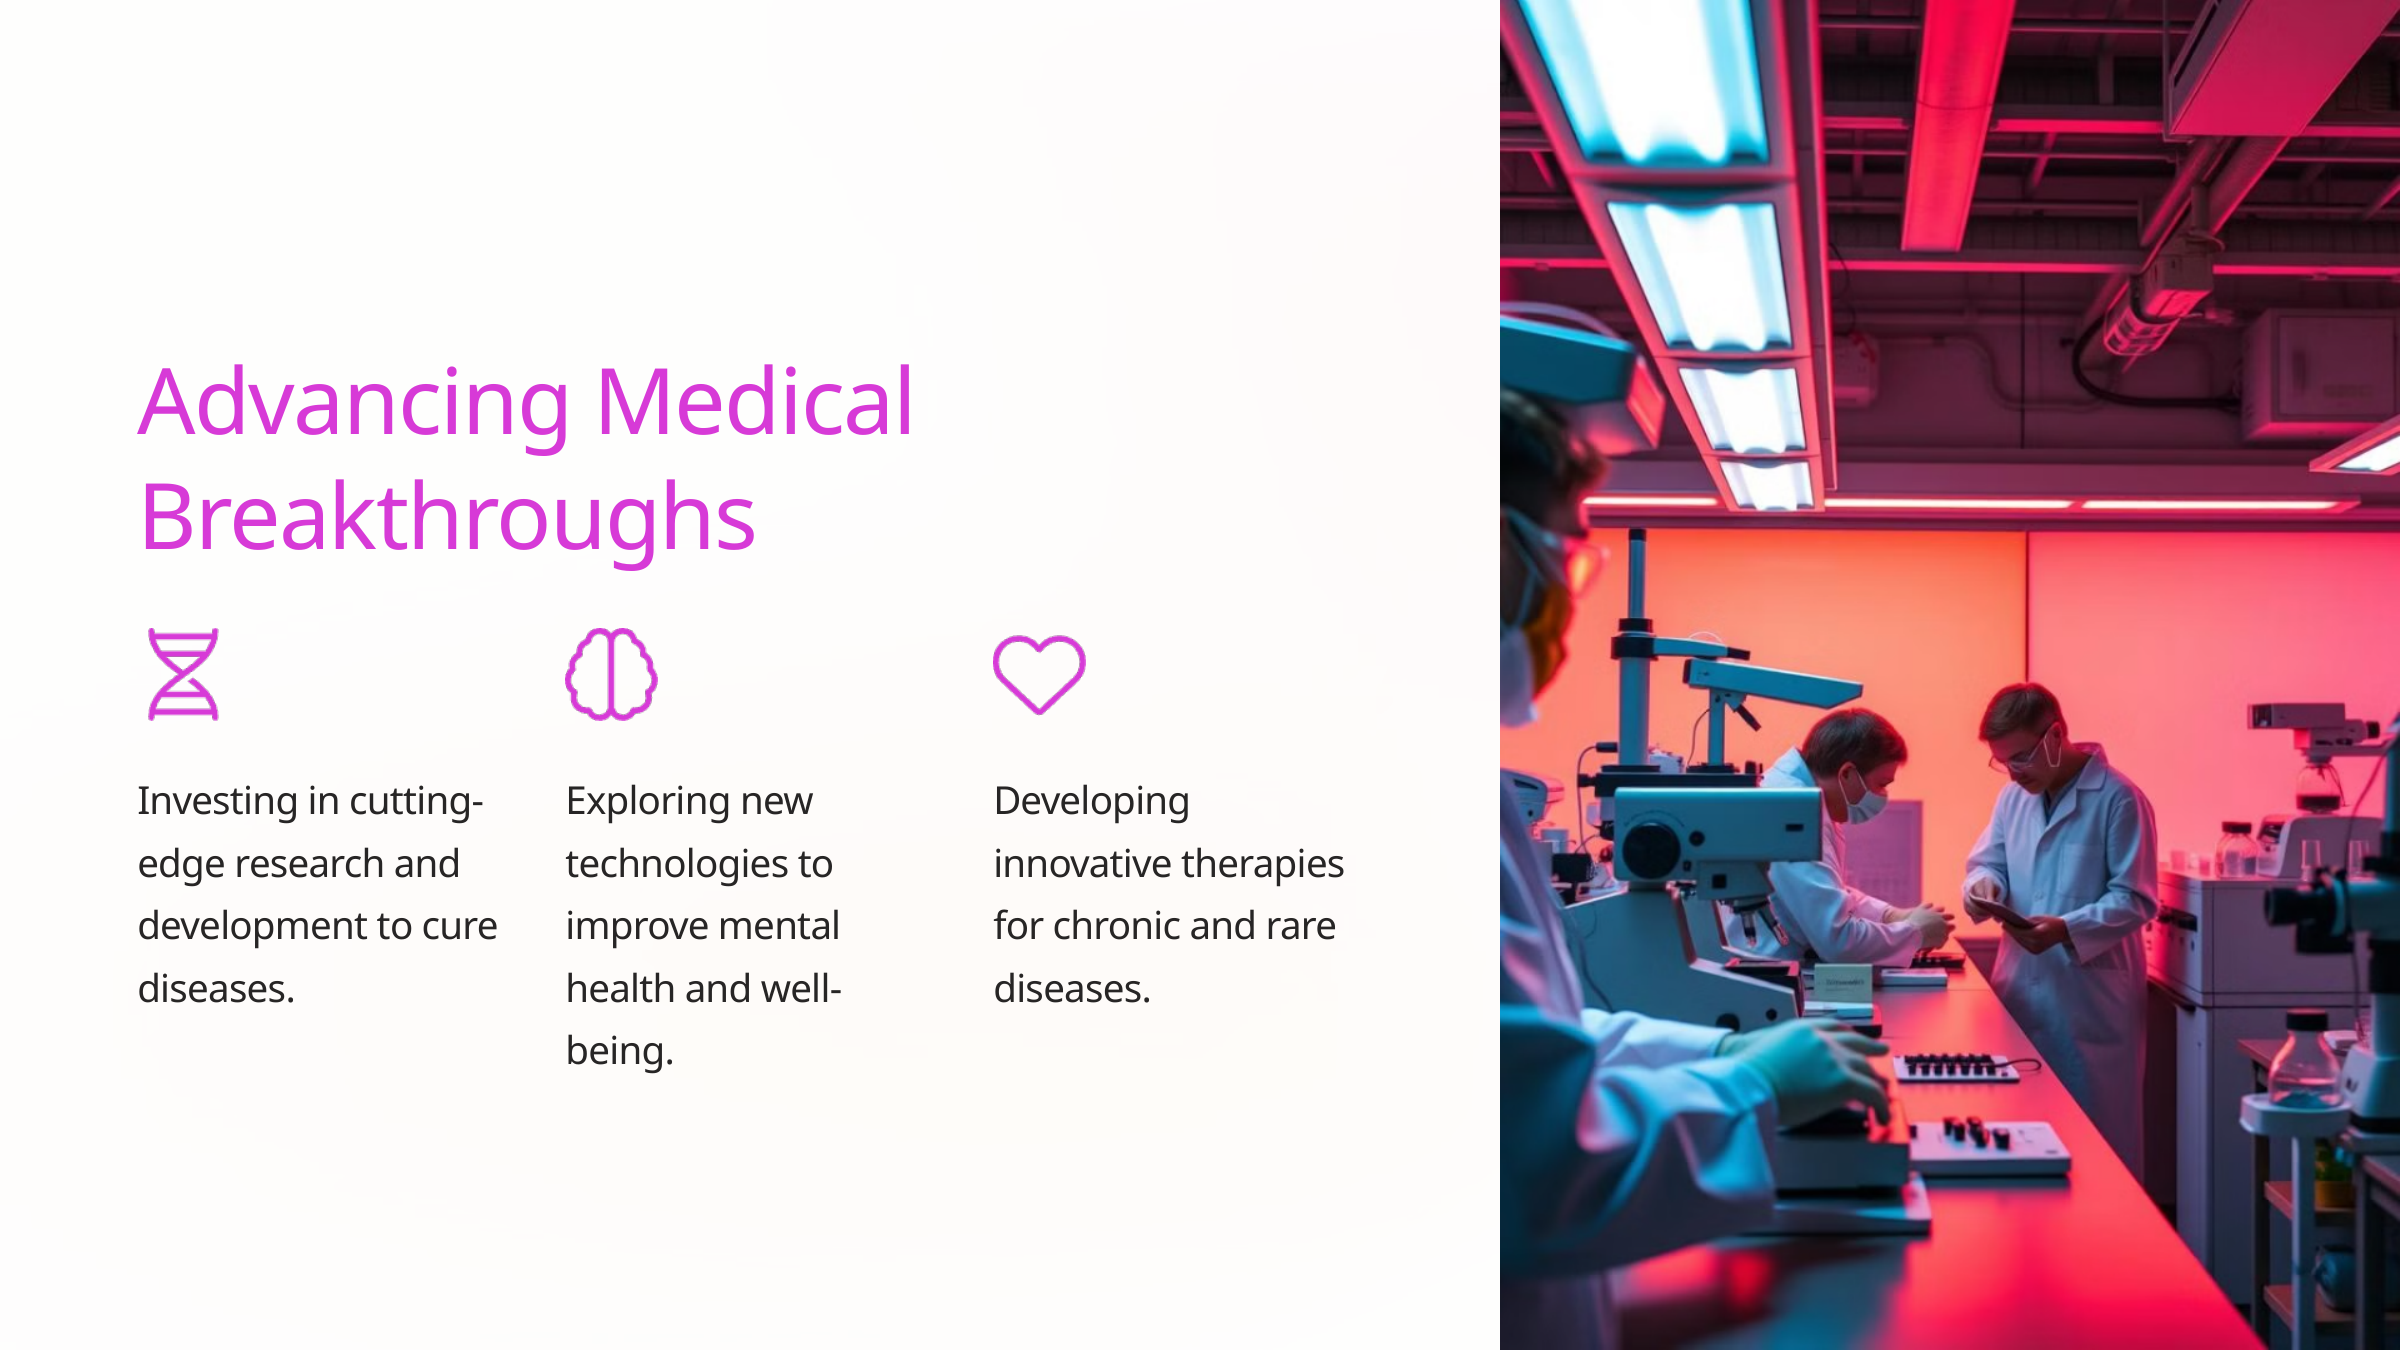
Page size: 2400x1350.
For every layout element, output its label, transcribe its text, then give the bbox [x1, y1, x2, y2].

picture [1592, 348, 1603, 353]
picture [1499, 0, 2400, 1350]
picture [565, 628, 658, 721]
picture [993, 628, 1086, 721]
text_box Exploring new technologies to improve mental health and well-being. [565, 759, 935, 1012]
text_box Advancing Medical Breakthroughs [137, 338, 1363, 570]
picture [137, 628, 230, 721]
text_box Investing in cutting-edge research and development to cure diseases. [137, 759, 507, 1012]
text_box Developing innovative therapies for chronic and rare diseases. [993, 759, 1363, 949]
